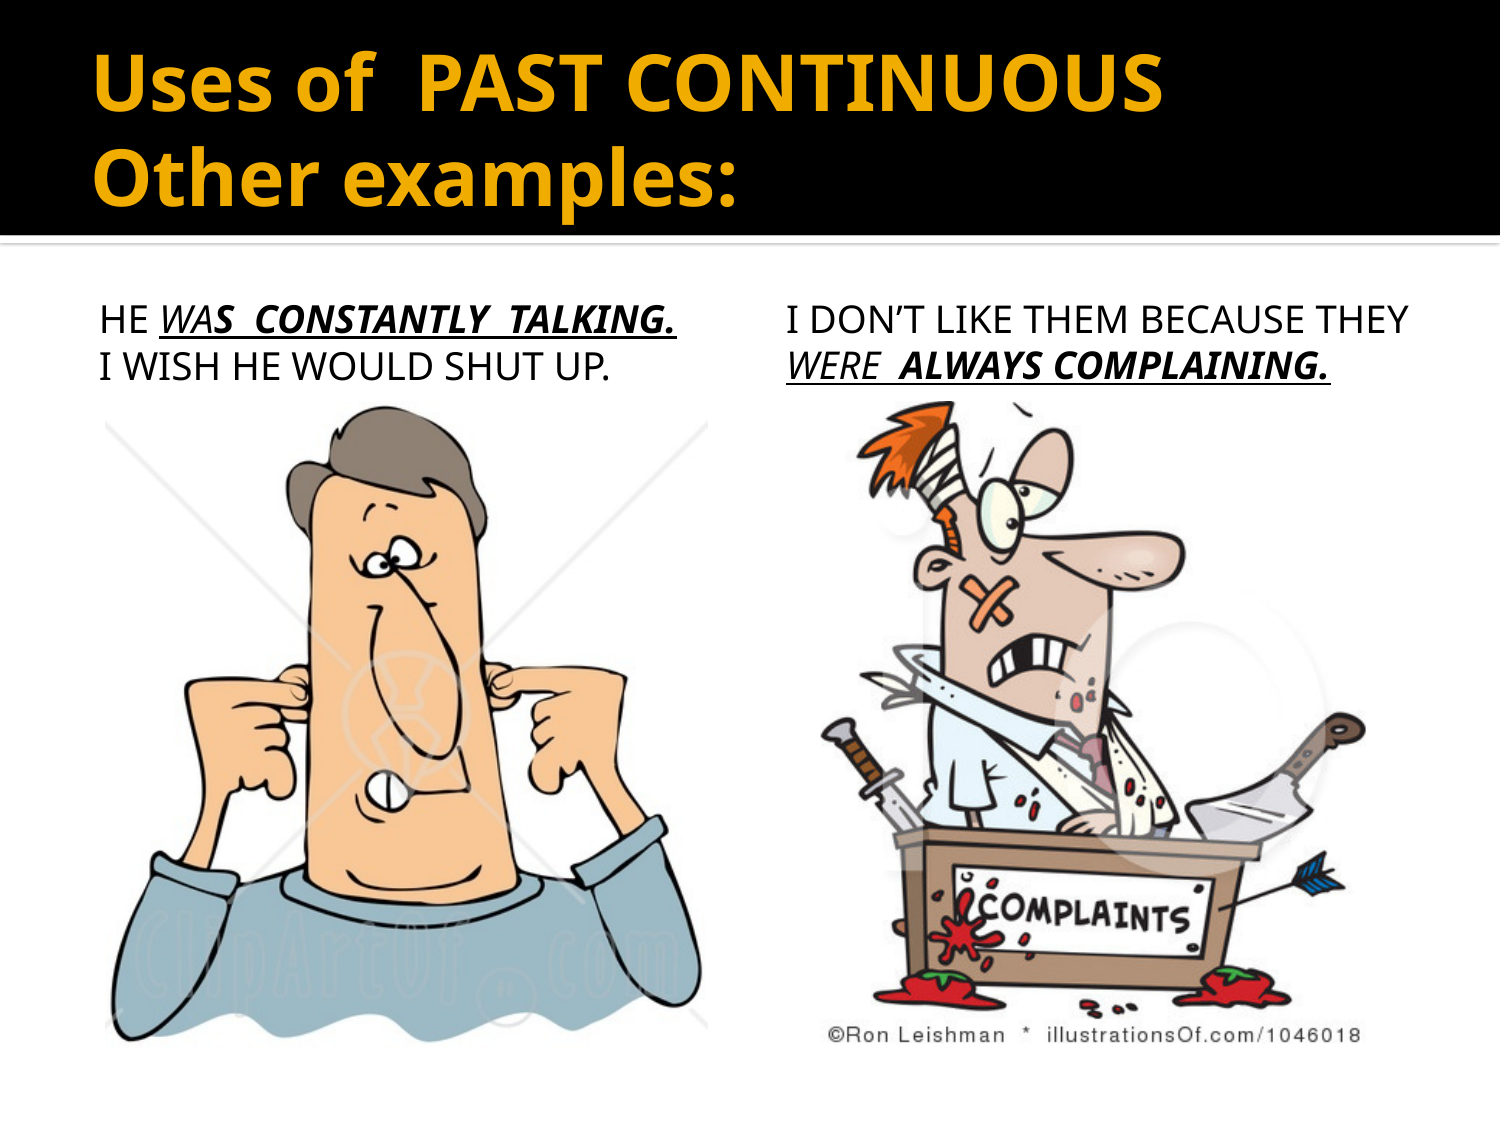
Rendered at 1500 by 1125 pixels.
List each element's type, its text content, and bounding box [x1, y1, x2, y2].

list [784, 401, 1403, 1050]
list He was constantly talking. I wish he would shut up. [75, 278, 738, 396]
list I don’t like them because they were always complaining. [761, 278, 1425, 396]
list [105, 401, 708, 1050]
title Uses of PAST CONTINUOUS Other examples: [75, 24, 1425, 231]
